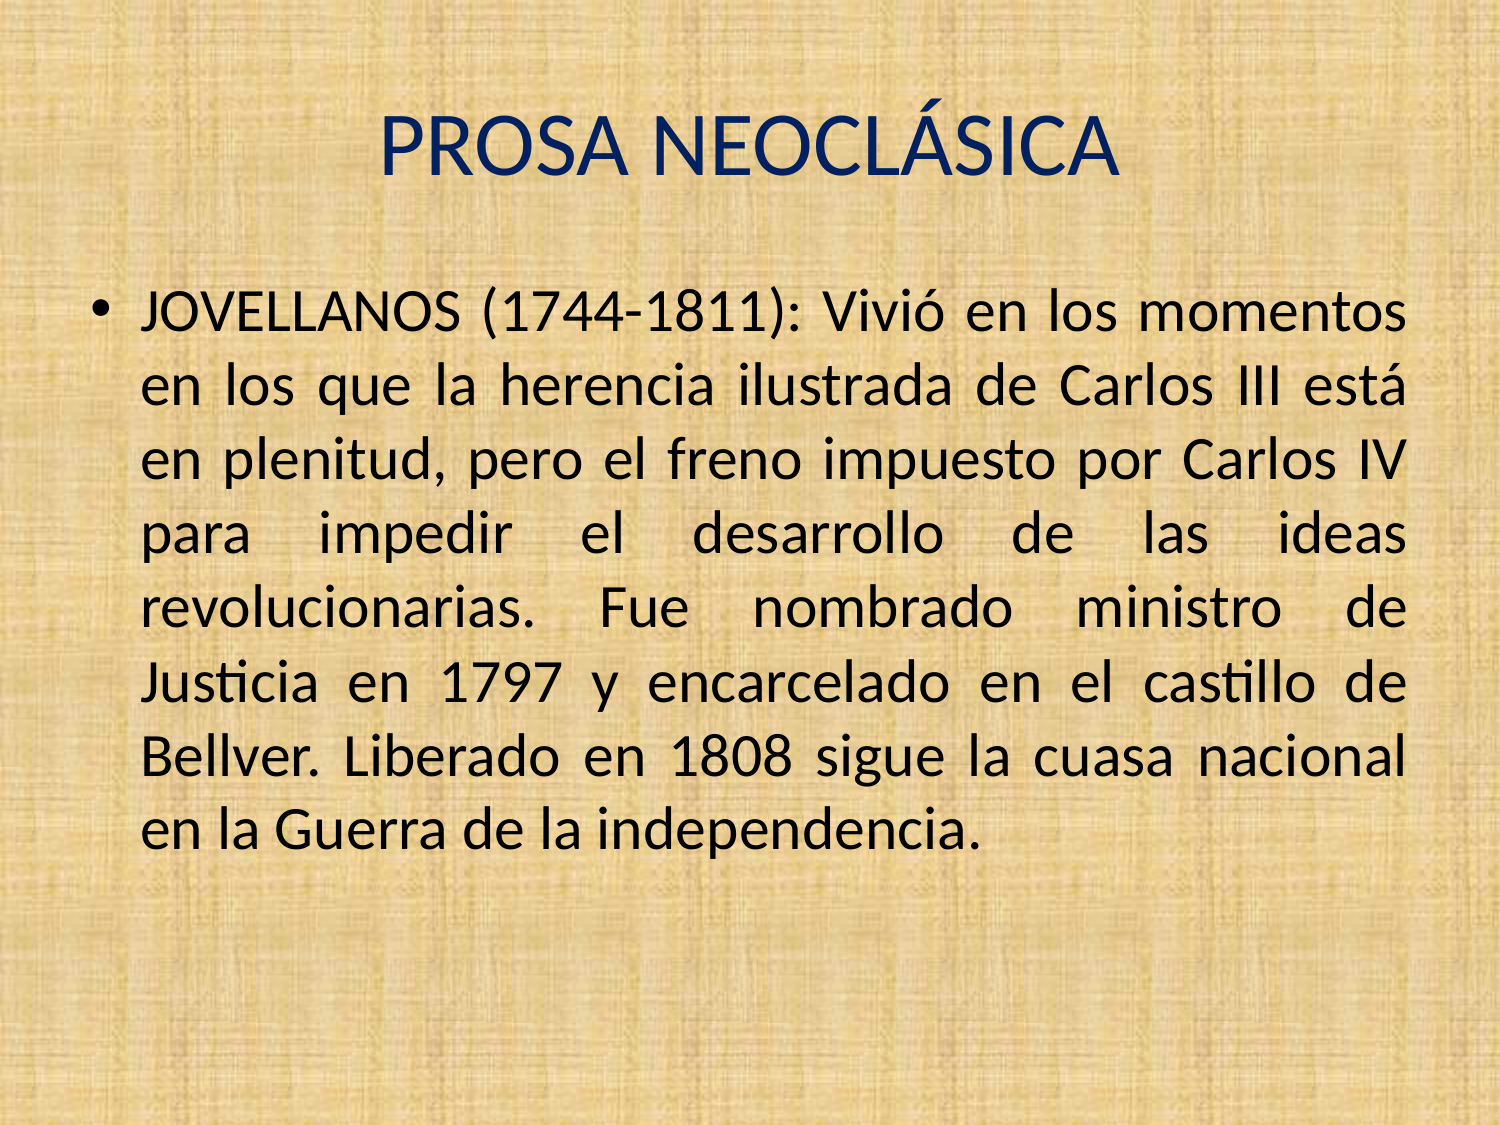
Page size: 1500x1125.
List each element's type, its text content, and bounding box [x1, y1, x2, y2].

title PROSA NEOCLÁSICA [75, 45, 1425, 233]
picture [0, 0, 1500, 1125]
list JOVELLANOS (1744-1811): Vivió en los momentos en los que la herencia ilustrada de Carlos III está en plenitud, pero el freno impuesto por Carlos IV para impedir el desarrollo de las ideas revolucionarias. Fue nombrado ministro de Justicia en 1797 y encarcelado en el castillo de Bellver. Liberado en 1808 sigue la cuasa nacional en la Guerra de la independencia. [75, 262, 1425, 1005]
